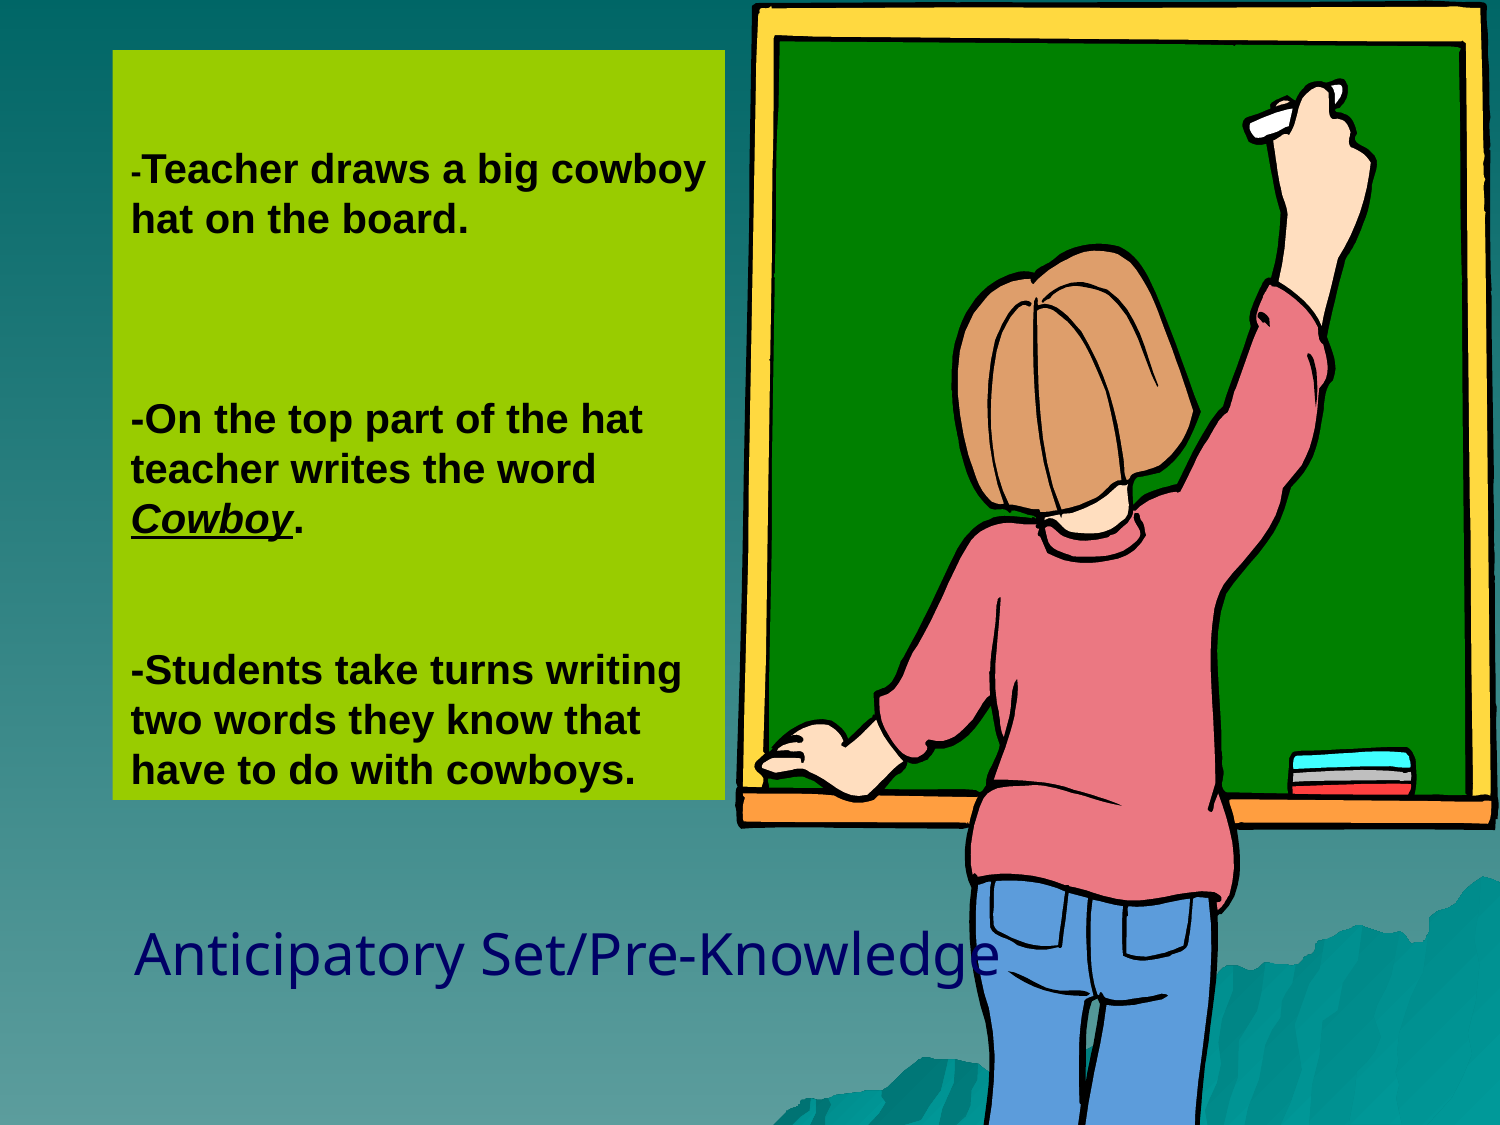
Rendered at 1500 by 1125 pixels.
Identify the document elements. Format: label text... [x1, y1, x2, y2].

picture [733, 0, 1500, 1125]
text_box Anticipatory Set/Pre-Knowledge [119, 909, 733, 995]
title -Teacher draws a big cowboy hat on the board. -On the top part of the hat teacher writes the word Cowboy. -Students take turns writing two words they know that have to do with cowboys. [112, 50, 725, 800]
